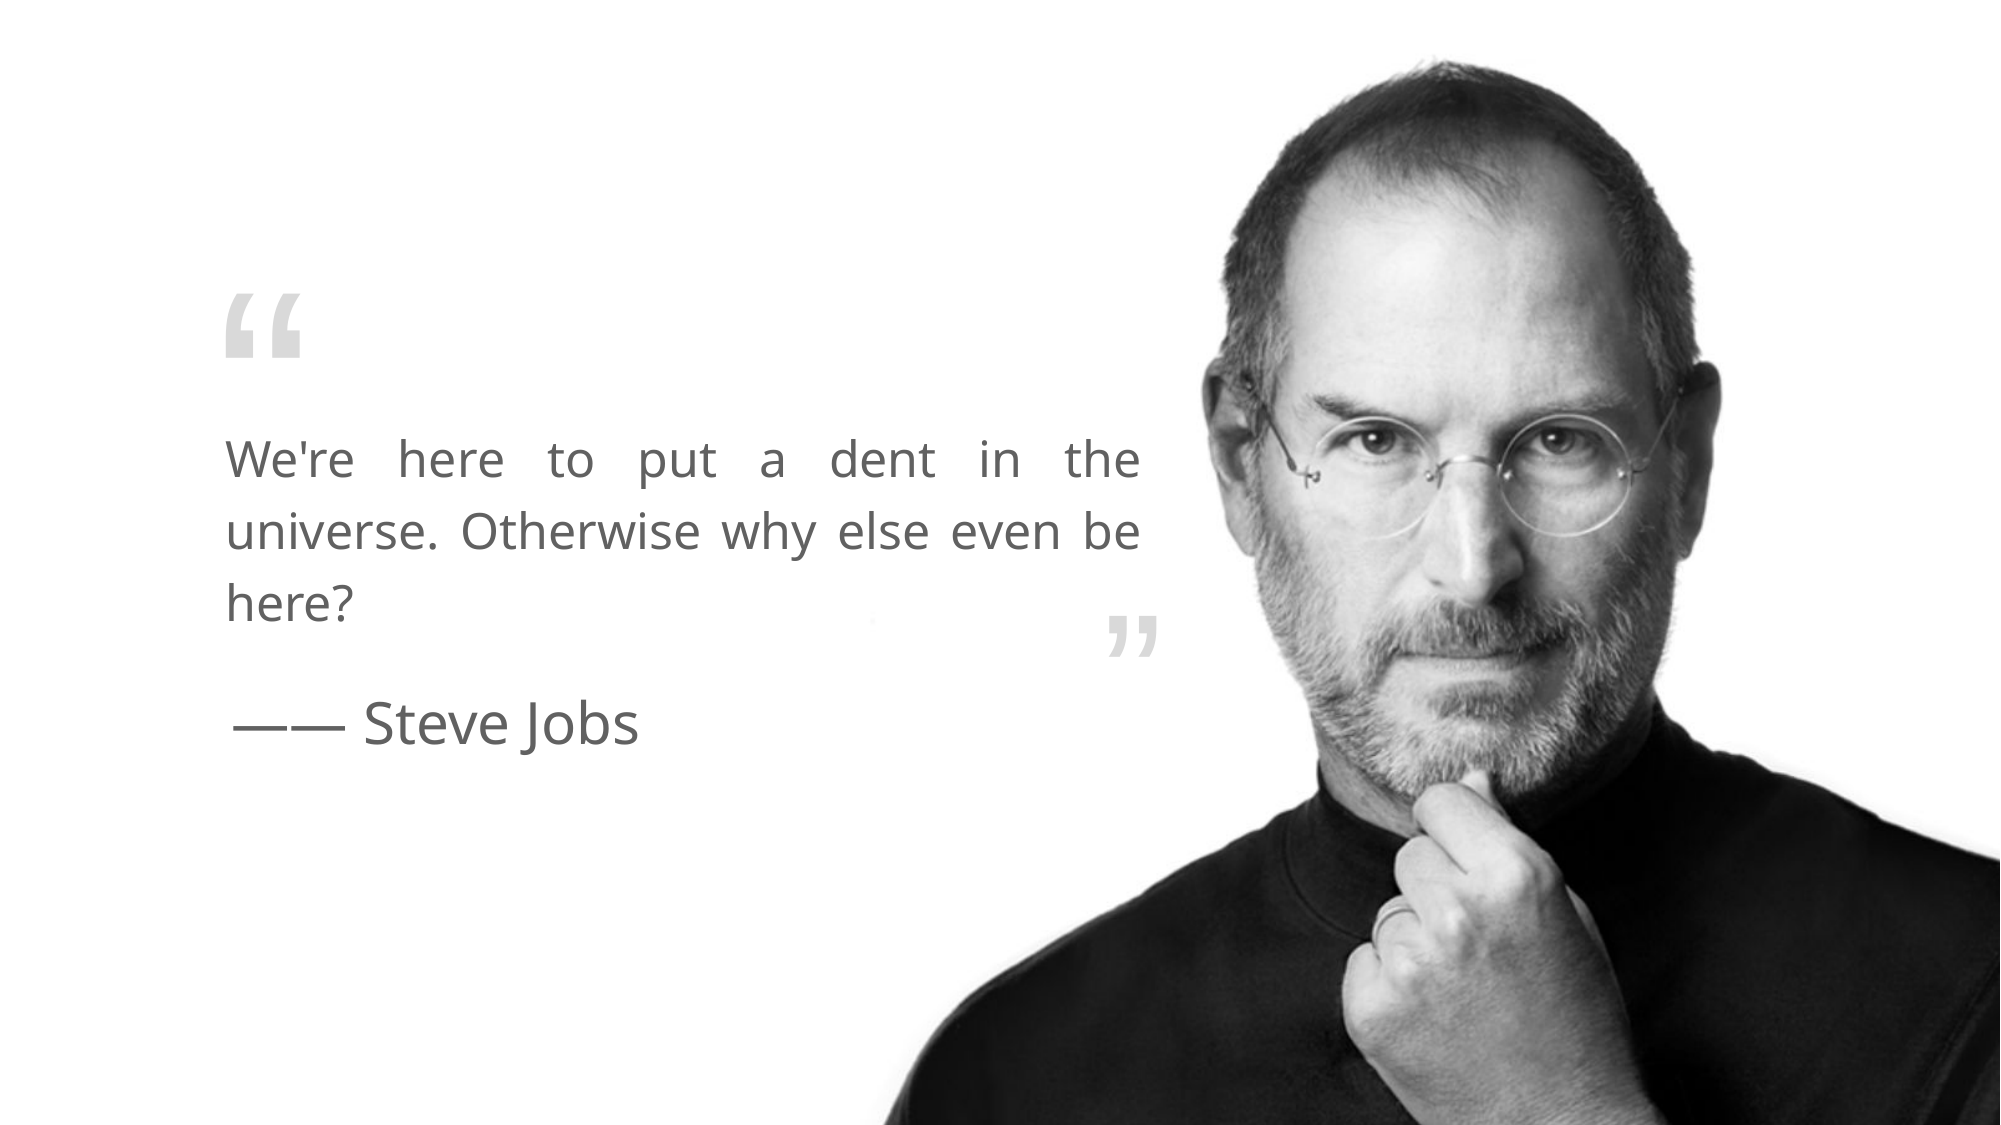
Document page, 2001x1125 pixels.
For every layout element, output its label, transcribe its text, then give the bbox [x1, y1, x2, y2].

text_box ” [93, 95, 327, 456]
picture [822, 34, 2000, 1125]
text_box We're here to put a dent in the universe. Otherwise why else even be here? [210, 408, 822, 639]
text_box —— Steve Jobs [217, 664, 656, 764]
